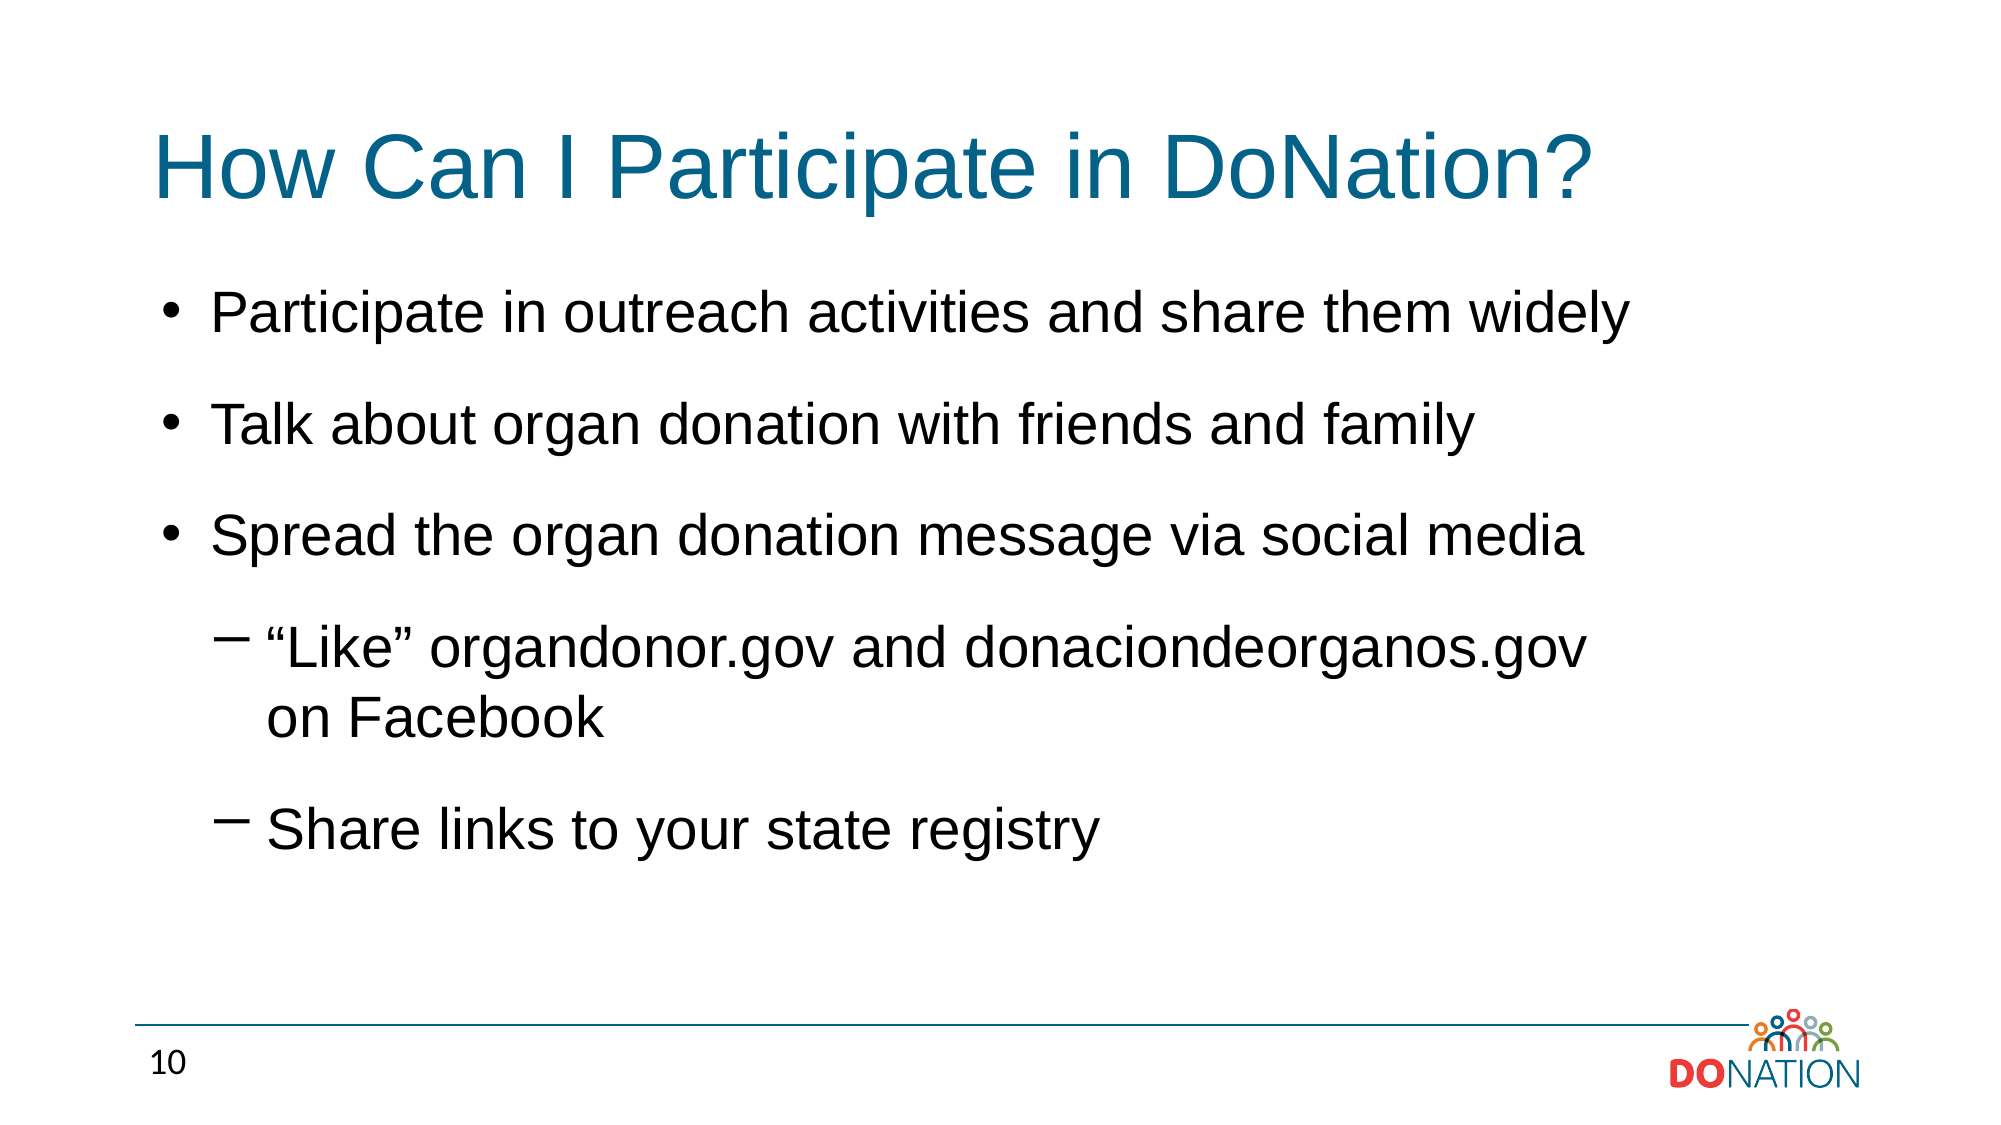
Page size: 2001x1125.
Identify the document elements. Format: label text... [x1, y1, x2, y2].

picture [1670, 1009, 1861, 1090]
title How Can I Participate in DoNation? [137, 59, 1863, 278]
list Participate in outreach activities and share them widely Talk about organ donation with friends and family Spread the organ donation message via social media “Like” organdonor.gov and donaciondeorganos.gov on Facebook Share links to your state registry [146, 266, 1872, 981]
slide_number 10 [133, 1029, 584, 1090]
